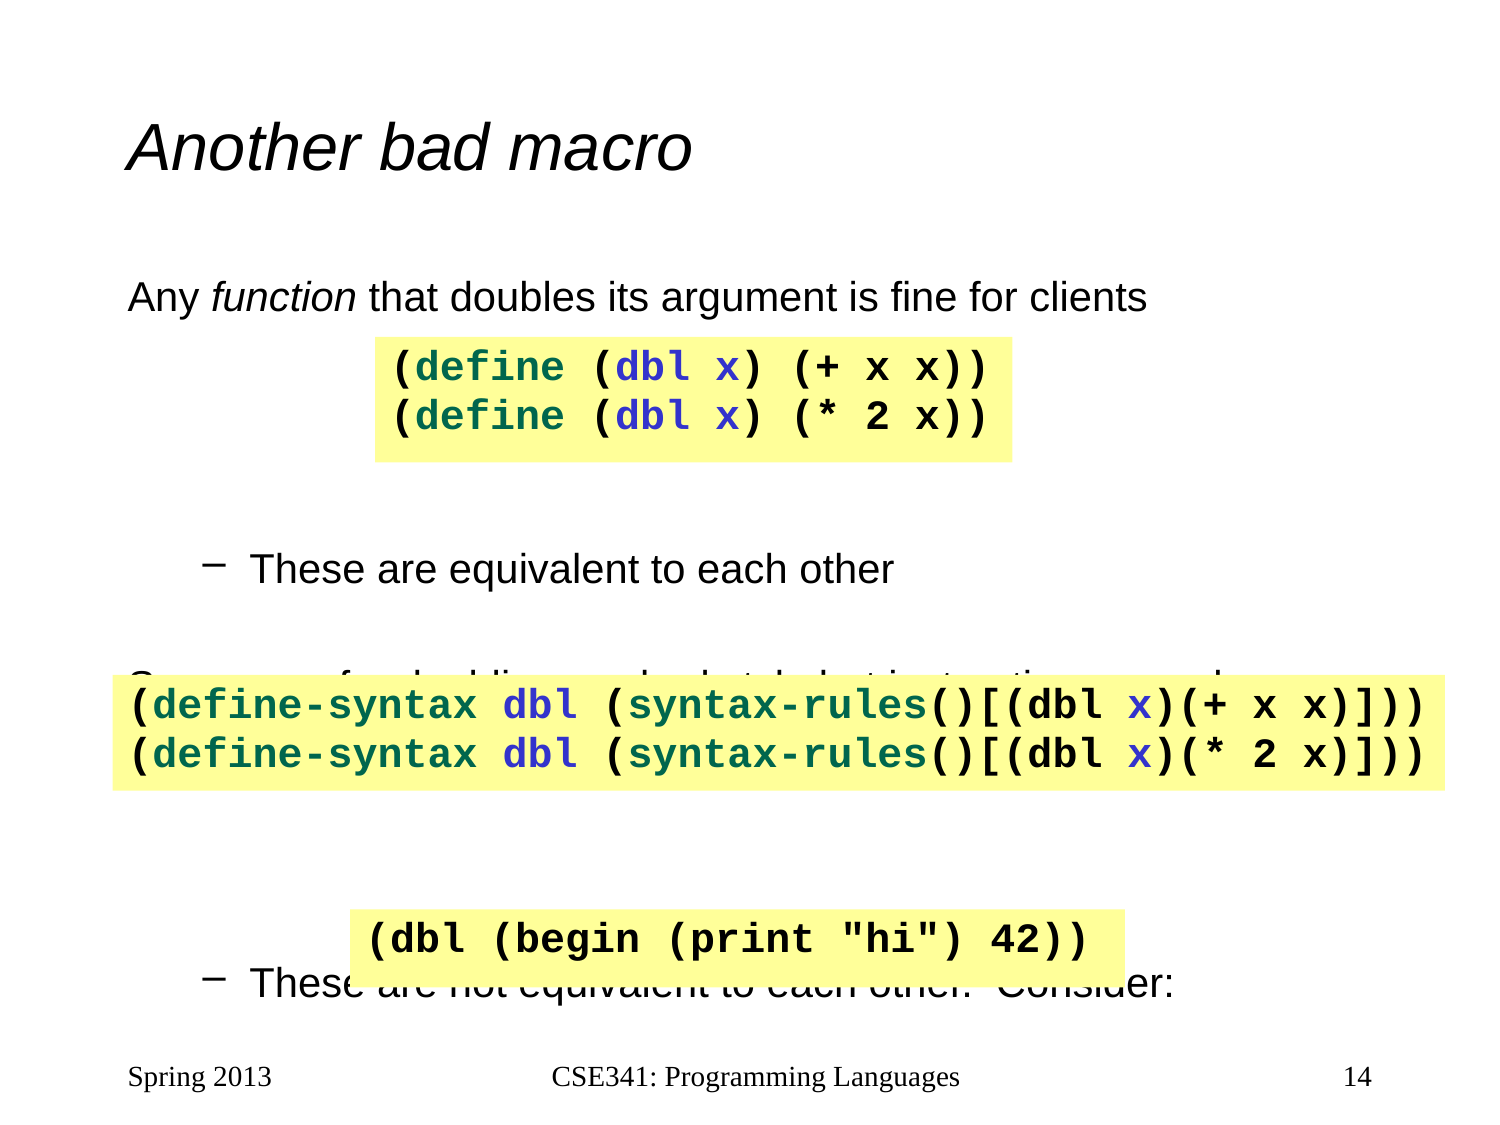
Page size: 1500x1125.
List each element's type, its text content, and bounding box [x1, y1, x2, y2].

text_box (dbl (begin (print "hi") 42)) [350, 909, 1125, 988]
text_box (define (dbl x) (+ x x)) (define (dbl x) (* 2 x)) [375, 336, 1013, 463]
text_box (define-syntax dbl (syntax-rules()[(dbl x)(+ x x)])) (define-syntax dbl (syntax-rules()[(dbl x)(* 2 x)])) [112, 674, 1445, 791]
list Any function that doubles its argument is fine for clients These are equivalent to each other So macros for doubling are bad style but instructive examples: These are not equivalent to each other. Consider: [112, 791, 1388, 1001]
list Any function that doubles its argument is fine for clients These are equivalent to each other So macros for doubling are bad style but instructive examples: These are not equivalent to each other. Consider: [112, 262, 1388, 674]
title Another bad macro [112, 49, 1388, 238]
slide_number Spring 2013 [112, 1049, 426, 1125]
slide_number 14 [1074, 1049, 1388, 1125]
footer CSE341: Programming Languages [474, 1049, 1038, 1125]
